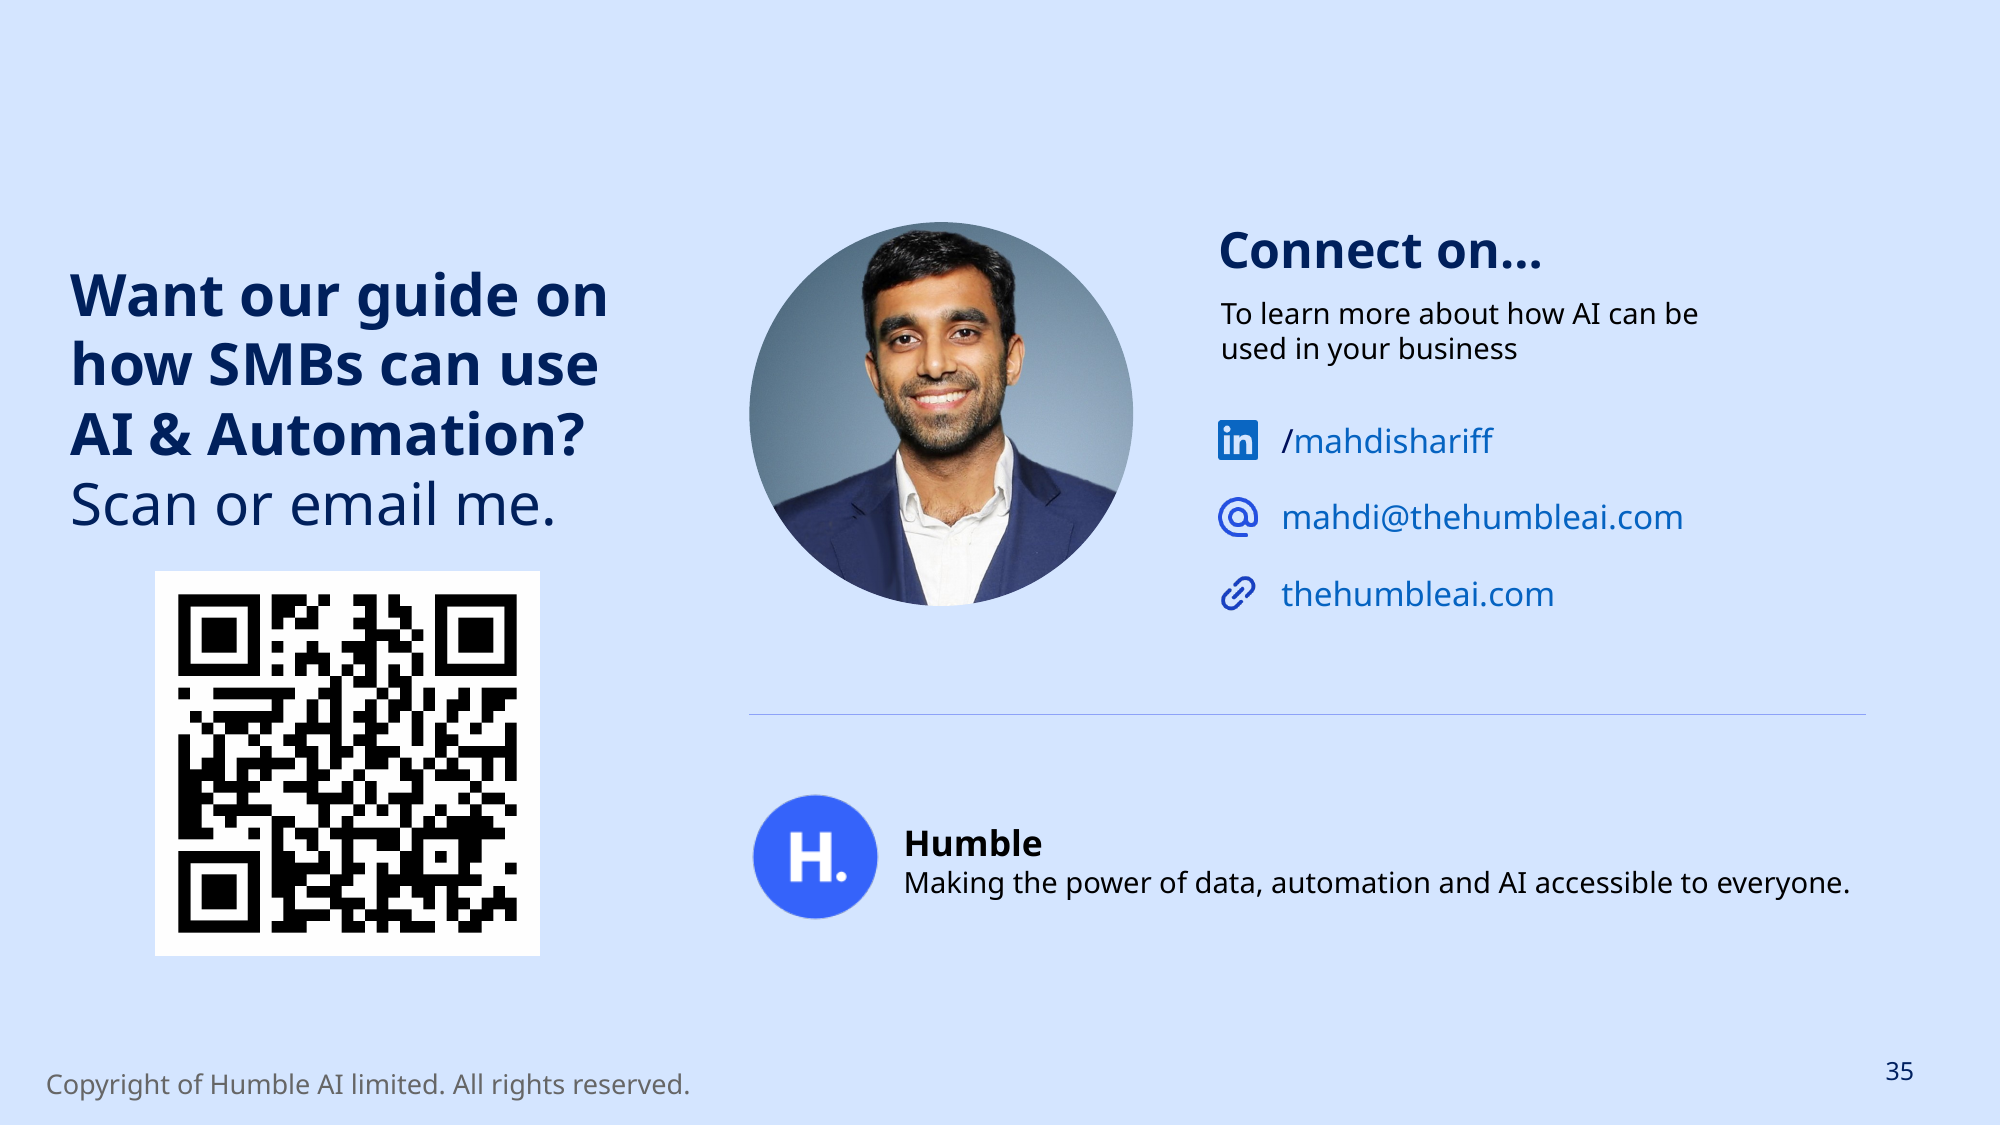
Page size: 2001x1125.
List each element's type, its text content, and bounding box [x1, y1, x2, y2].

text_box Humble Making the power of data, automation and AI accessible to everyone. [894, 806, 1906, 914]
text_box /mahdishariff [1266, 404, 1759, 481]
picture [1214, 492, 1262, 541]
picture [1214, 569, 1262, 617]
slide_number 35 [1479, 1042, 1930, 1103]
text_box thehumbleai.com [1266, 557, 1759, 633]
picture [749, 221, 1134, 607]
picture [1214, 416, 1262, 465]
text_box Copyright of Humble AI limited. All rights reserved. [45, 1067, 853, 1113]
text_box Connect on… [1218, 219, 1835, 280]
text_box mahdi@thehumbleai.com [1266, 481, 1759, 557]
text_box Want our guide on how SMBs can use AI & Automation? Scan or email me. [70, 257, 668, 538]
picture [155, 571, 540, 956]
picture [741, 782, 890, 932]
text_box To learn more about how AI can be used in your business [1205, 280, 1750, 381]
